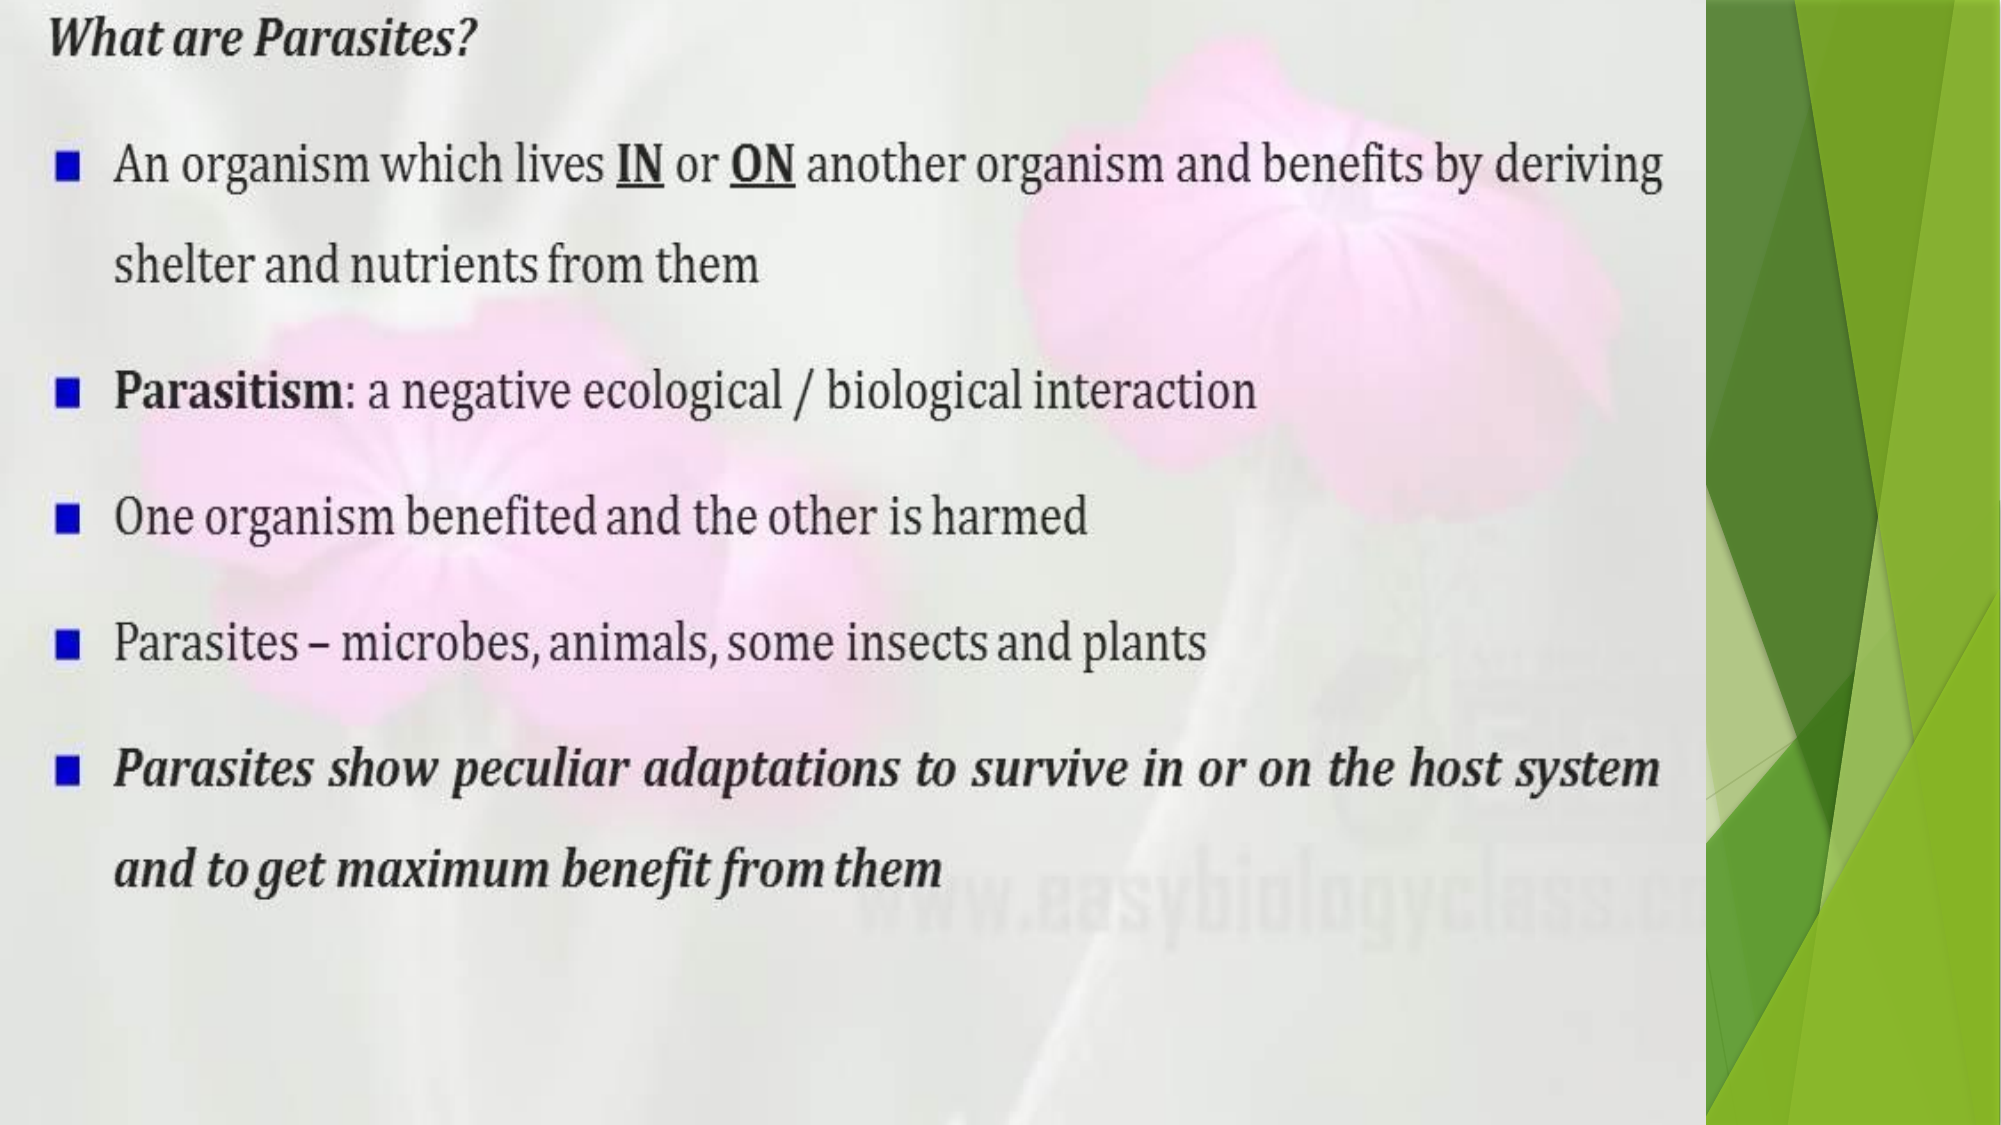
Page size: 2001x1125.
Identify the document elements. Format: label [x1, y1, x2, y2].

picture [0, 0, 1706, 1125]
